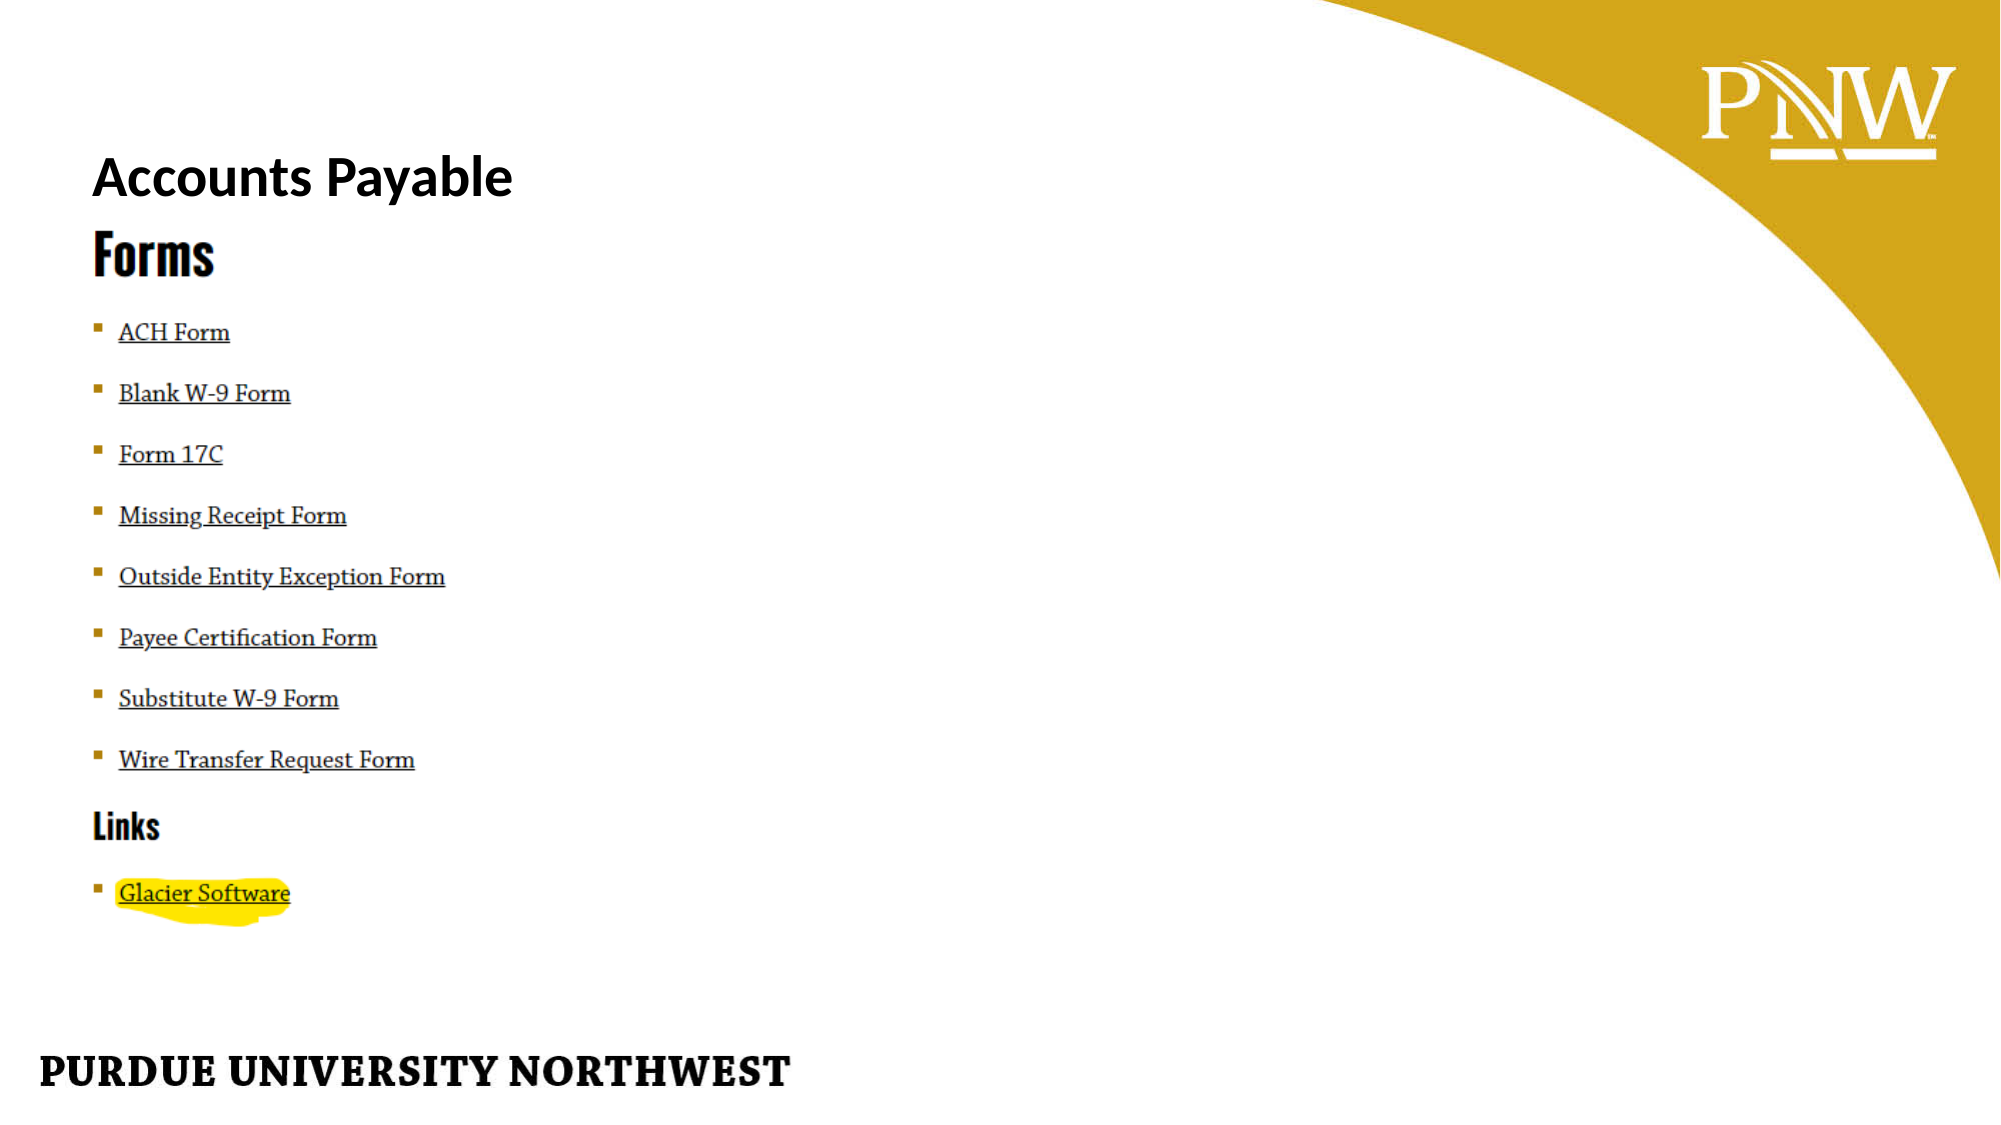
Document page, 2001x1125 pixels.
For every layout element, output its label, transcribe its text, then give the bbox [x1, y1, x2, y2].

picture [0, 0, 2001, 1125]
title Accounts Payable [77, 129, 768, 225]
